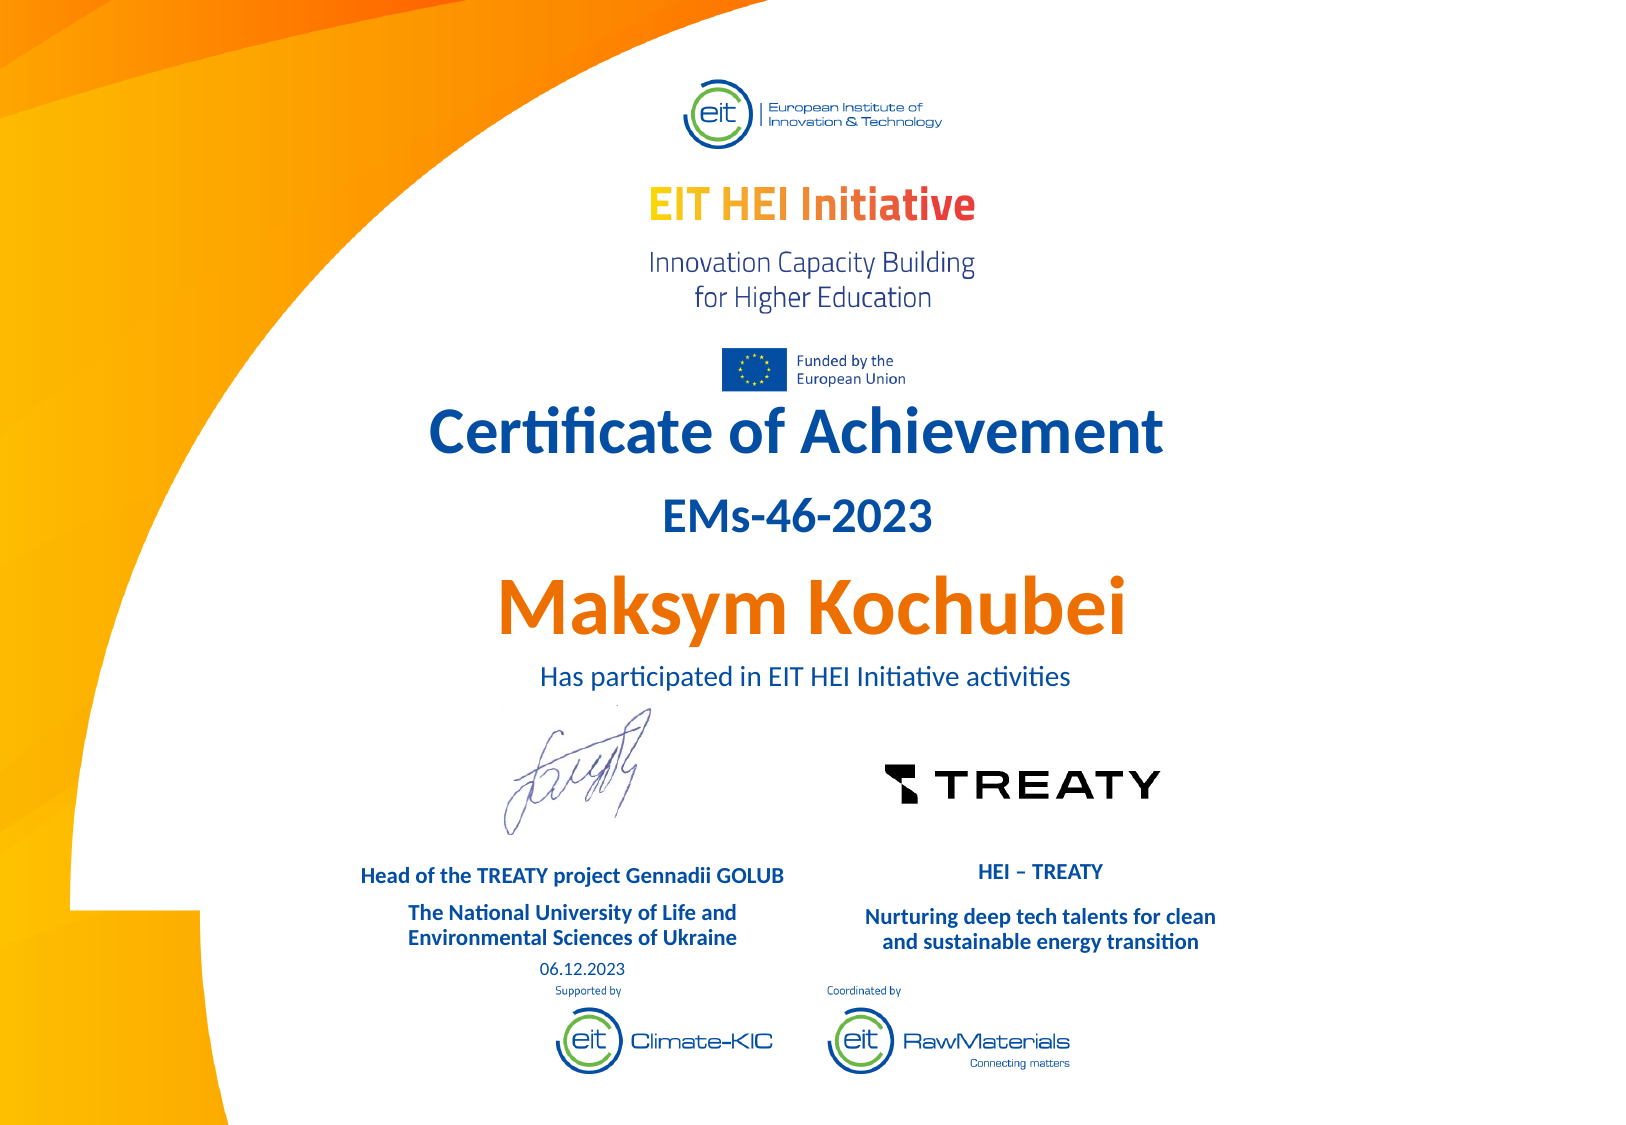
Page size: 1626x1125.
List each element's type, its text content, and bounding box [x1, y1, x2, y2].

picture [0, 0, 1625, 1125]
list Has participated in EIT HEI Initiative activities [268, 657, 1344, 697]
list 06.12.2023 [376, 951, 789, 995]
list Maksym Kochubei [191, 558, 1433, 656]
list HEI – TREATY Nurturing deep tech talents for clean and sustainable energy transition [834, 852, 1248, 957]
list Certificate of Achievement EMs-46-2023 [177, 389, 1419, 583]
list Head of the TREATY project Gennadii GOLUB The National University of Life and Environmental Sciences of Ukraine [339, 856, 806, 983]
